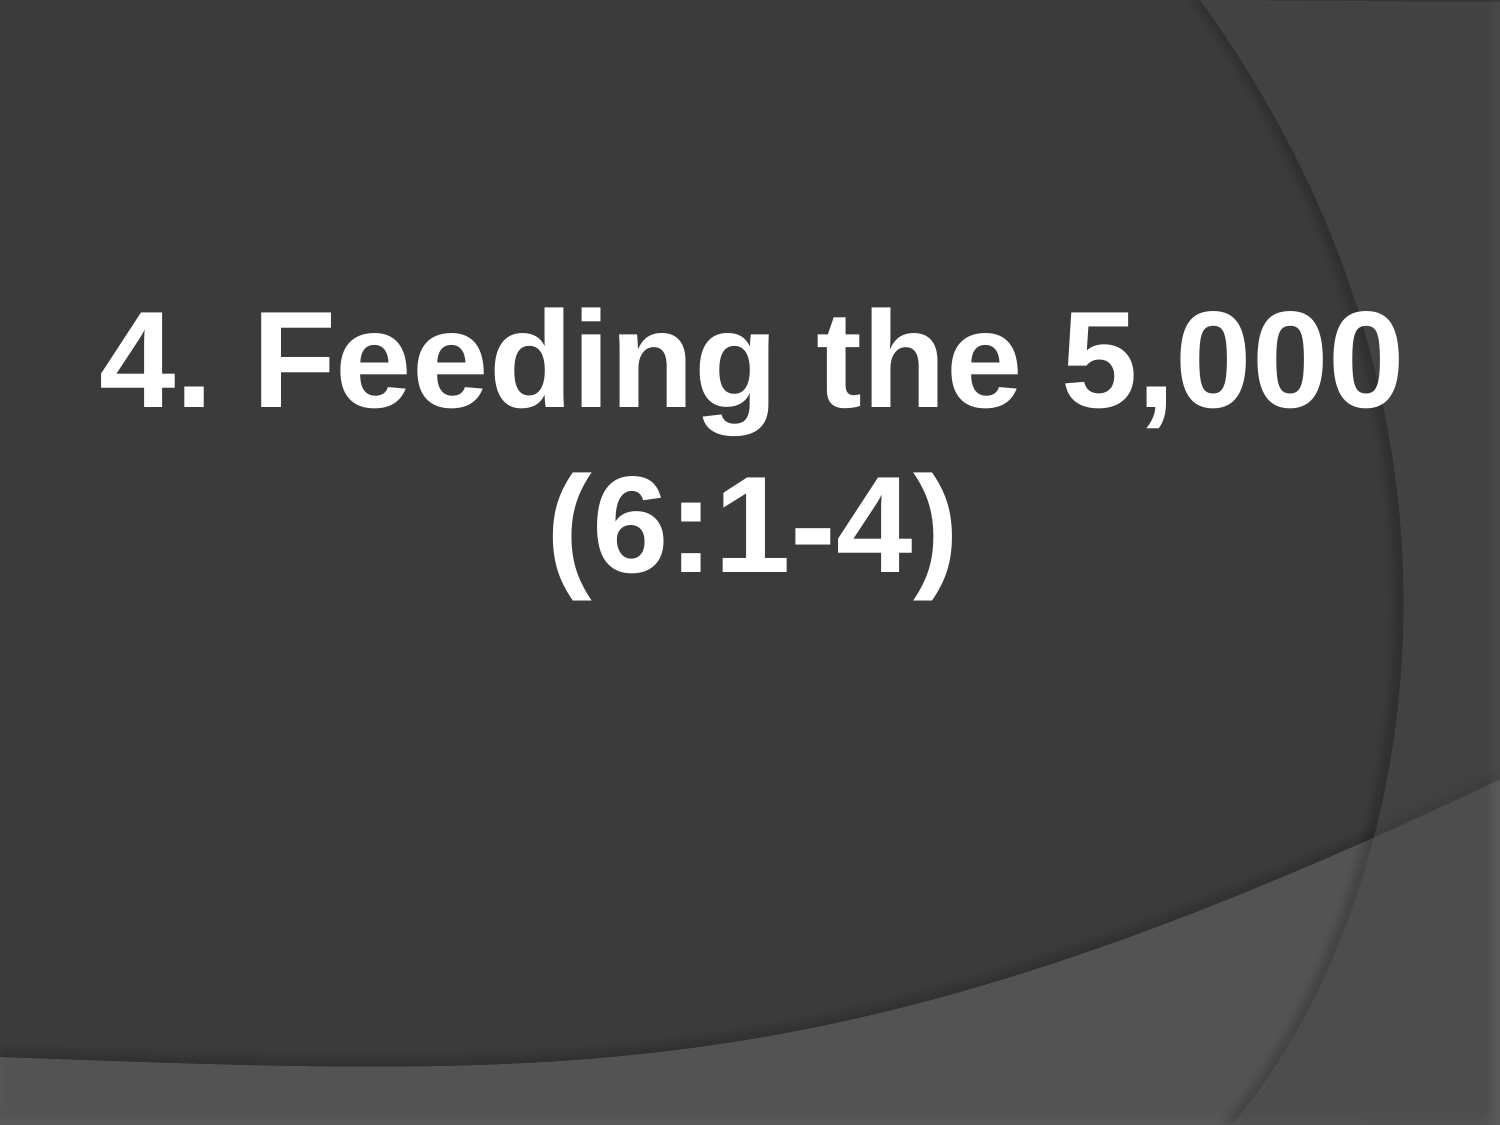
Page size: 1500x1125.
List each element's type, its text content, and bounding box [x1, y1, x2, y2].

list 4. Feeding the 5,000 (6:1-4) [24, 262, 1475, 1005]
